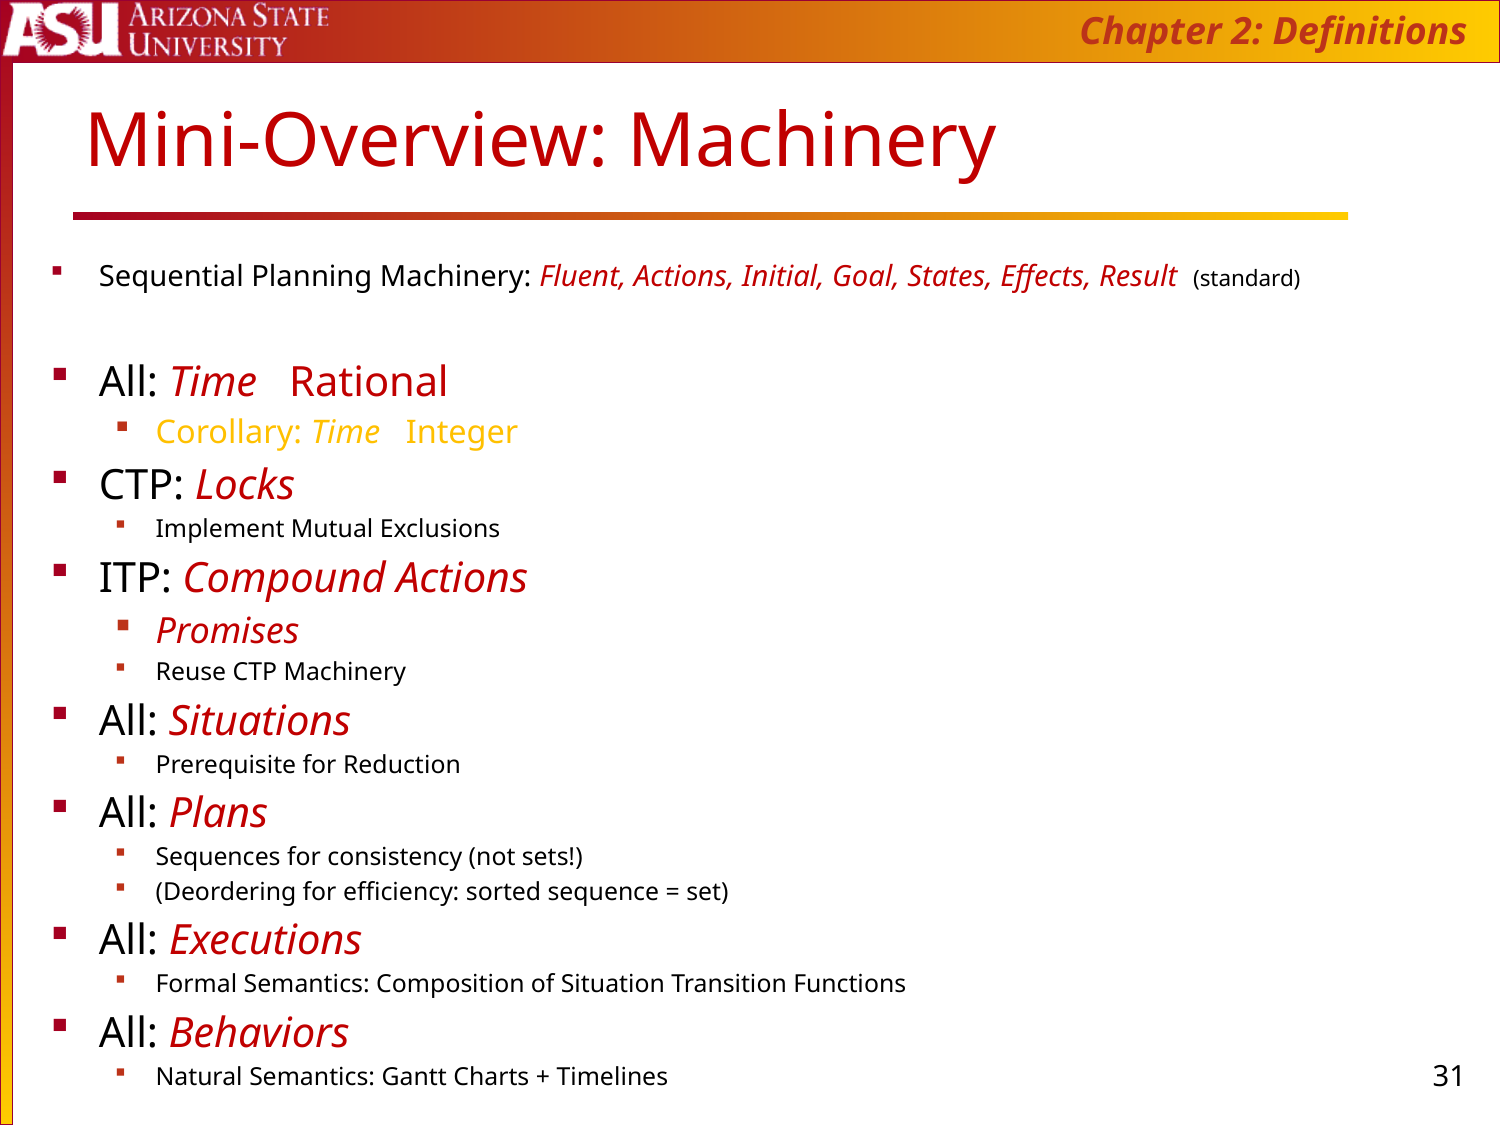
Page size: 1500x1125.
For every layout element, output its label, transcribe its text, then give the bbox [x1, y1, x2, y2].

picture [0, 0, 332, 60]
slide_number 31 [1399, 1050, 1500, 1125]
title Mini-Overview: Machinery [69, 76, 1349, 189]
text_box Chapter 2: Definitions [1064, 0, 1483, 60]
